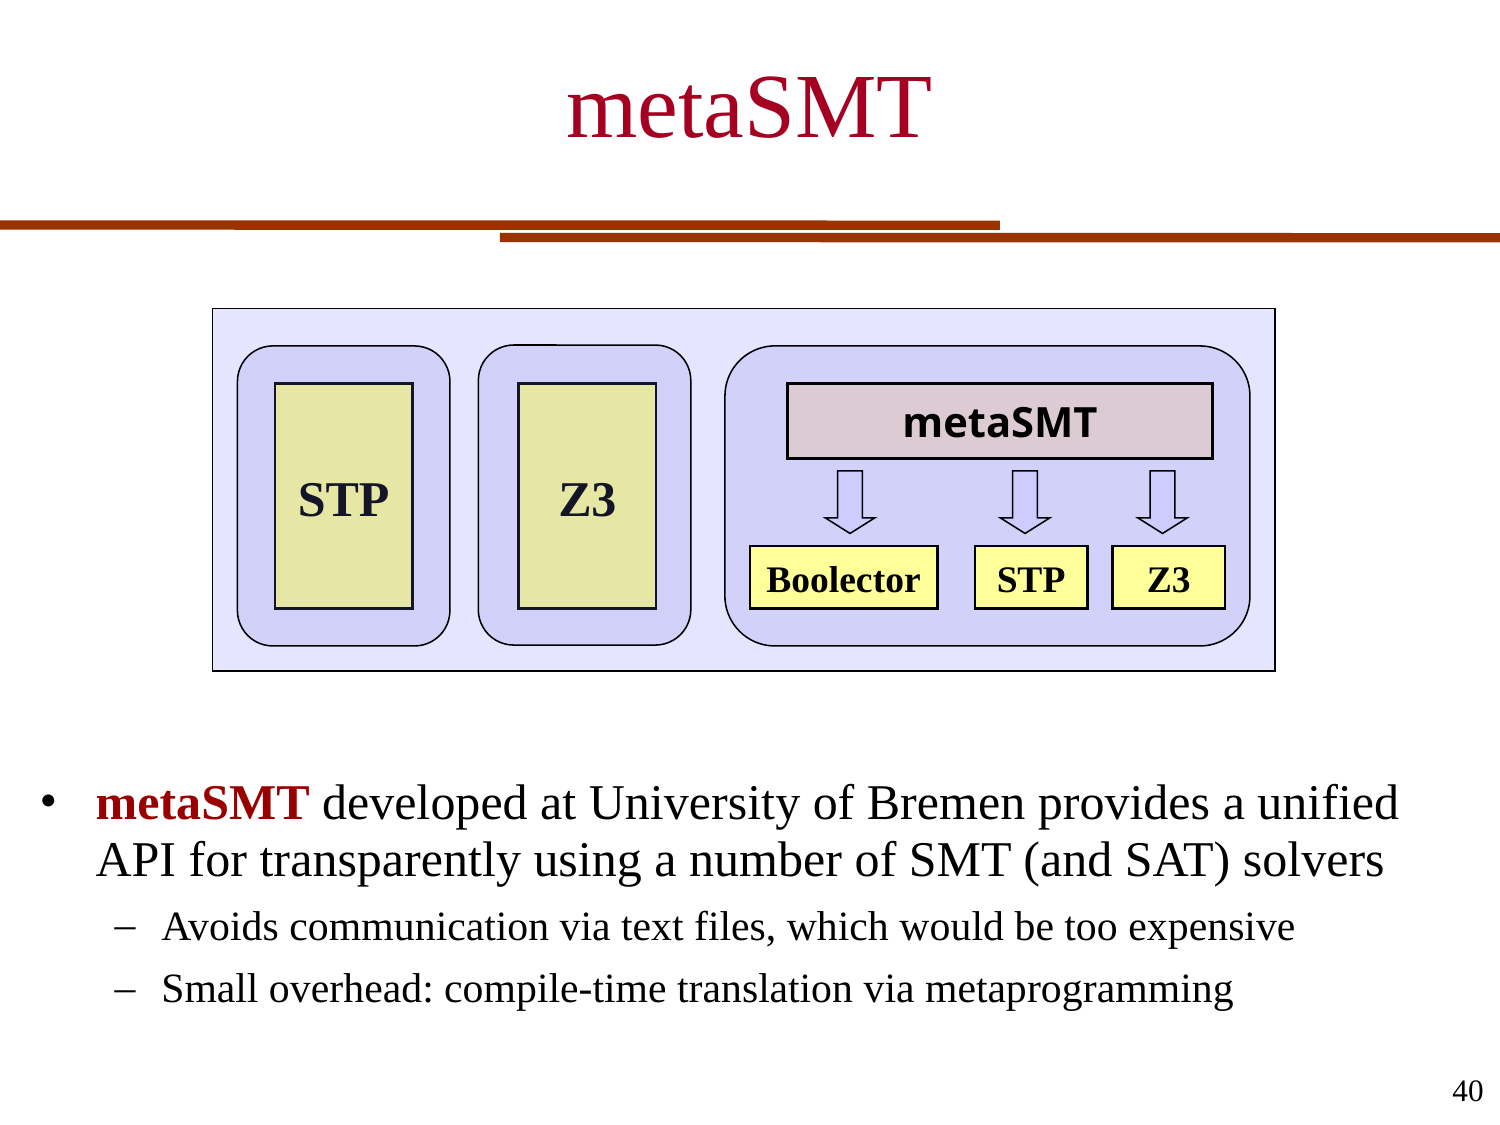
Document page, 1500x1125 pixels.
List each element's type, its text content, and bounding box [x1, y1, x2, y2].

text_box Z3 [1112, 545, 1225, 609]
text_box [1137, 470, 1188, 534]
text_box [237, 345, 450, 646]
text_box [212, 308, 1275, 671]
text_box [724, 345, 1250, 646]
text_box [478, 345, 691, 646]
text_box STP [975, 545, 1088, 609]
text_box [1000, 470, 1050, 534]
text_box [825, 470, 875, 534]
title metaSMT [87, 12, 1413, 200]
text_box metaSMT developed at University of Bremen provides a unified API for transparently using a number of SMT (and SAT) solvers Avoids communication via text files, which would be too expensive Small overhead: compile-time translation via metaprogramming [24, 766, 1450, 1088]
text_box 40 [1437, 1062, 1500, 1125]
text_box metaSMT [787, 383, 1213, 459]
text_box Boolector [750, 545, 938, 609]
